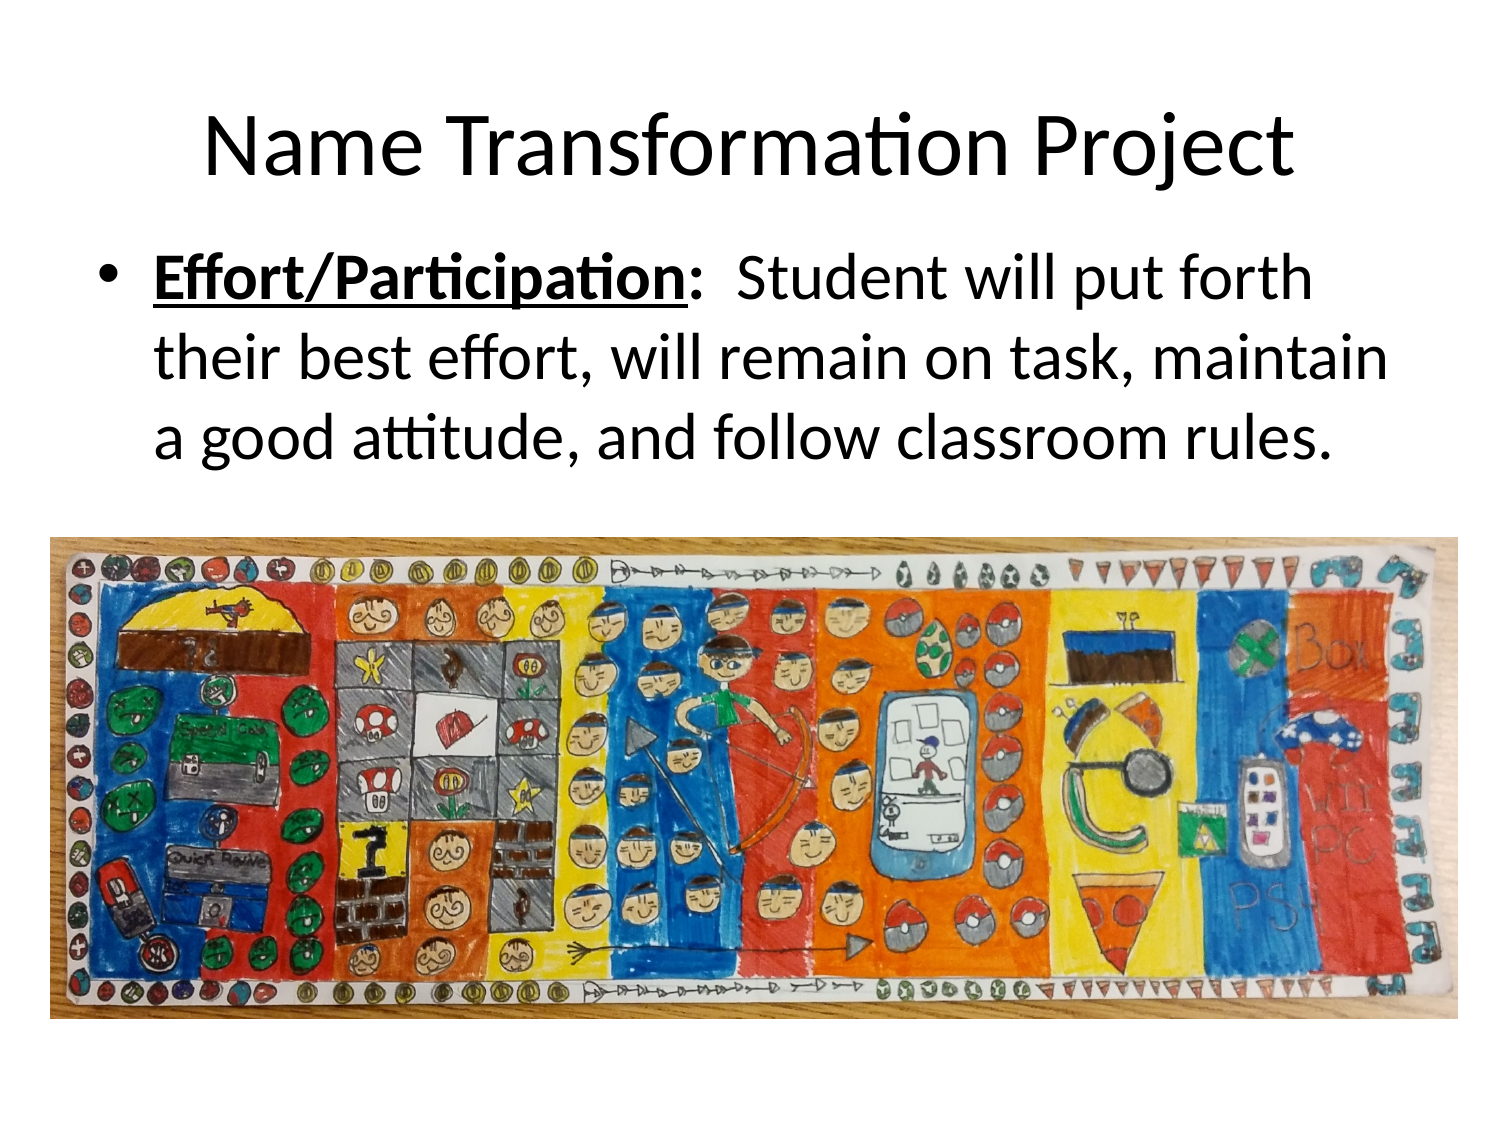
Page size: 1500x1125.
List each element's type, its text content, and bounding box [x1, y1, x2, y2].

picture [49, 537, 1459, 1019]
title Name Transformation Project [75, 45, 1425, 233]
list Effort/Participation: Student will put forth their best effort, will remain on task, maintain a good attitude, and follow classroom rules. [81, 224, 1438, 535]
